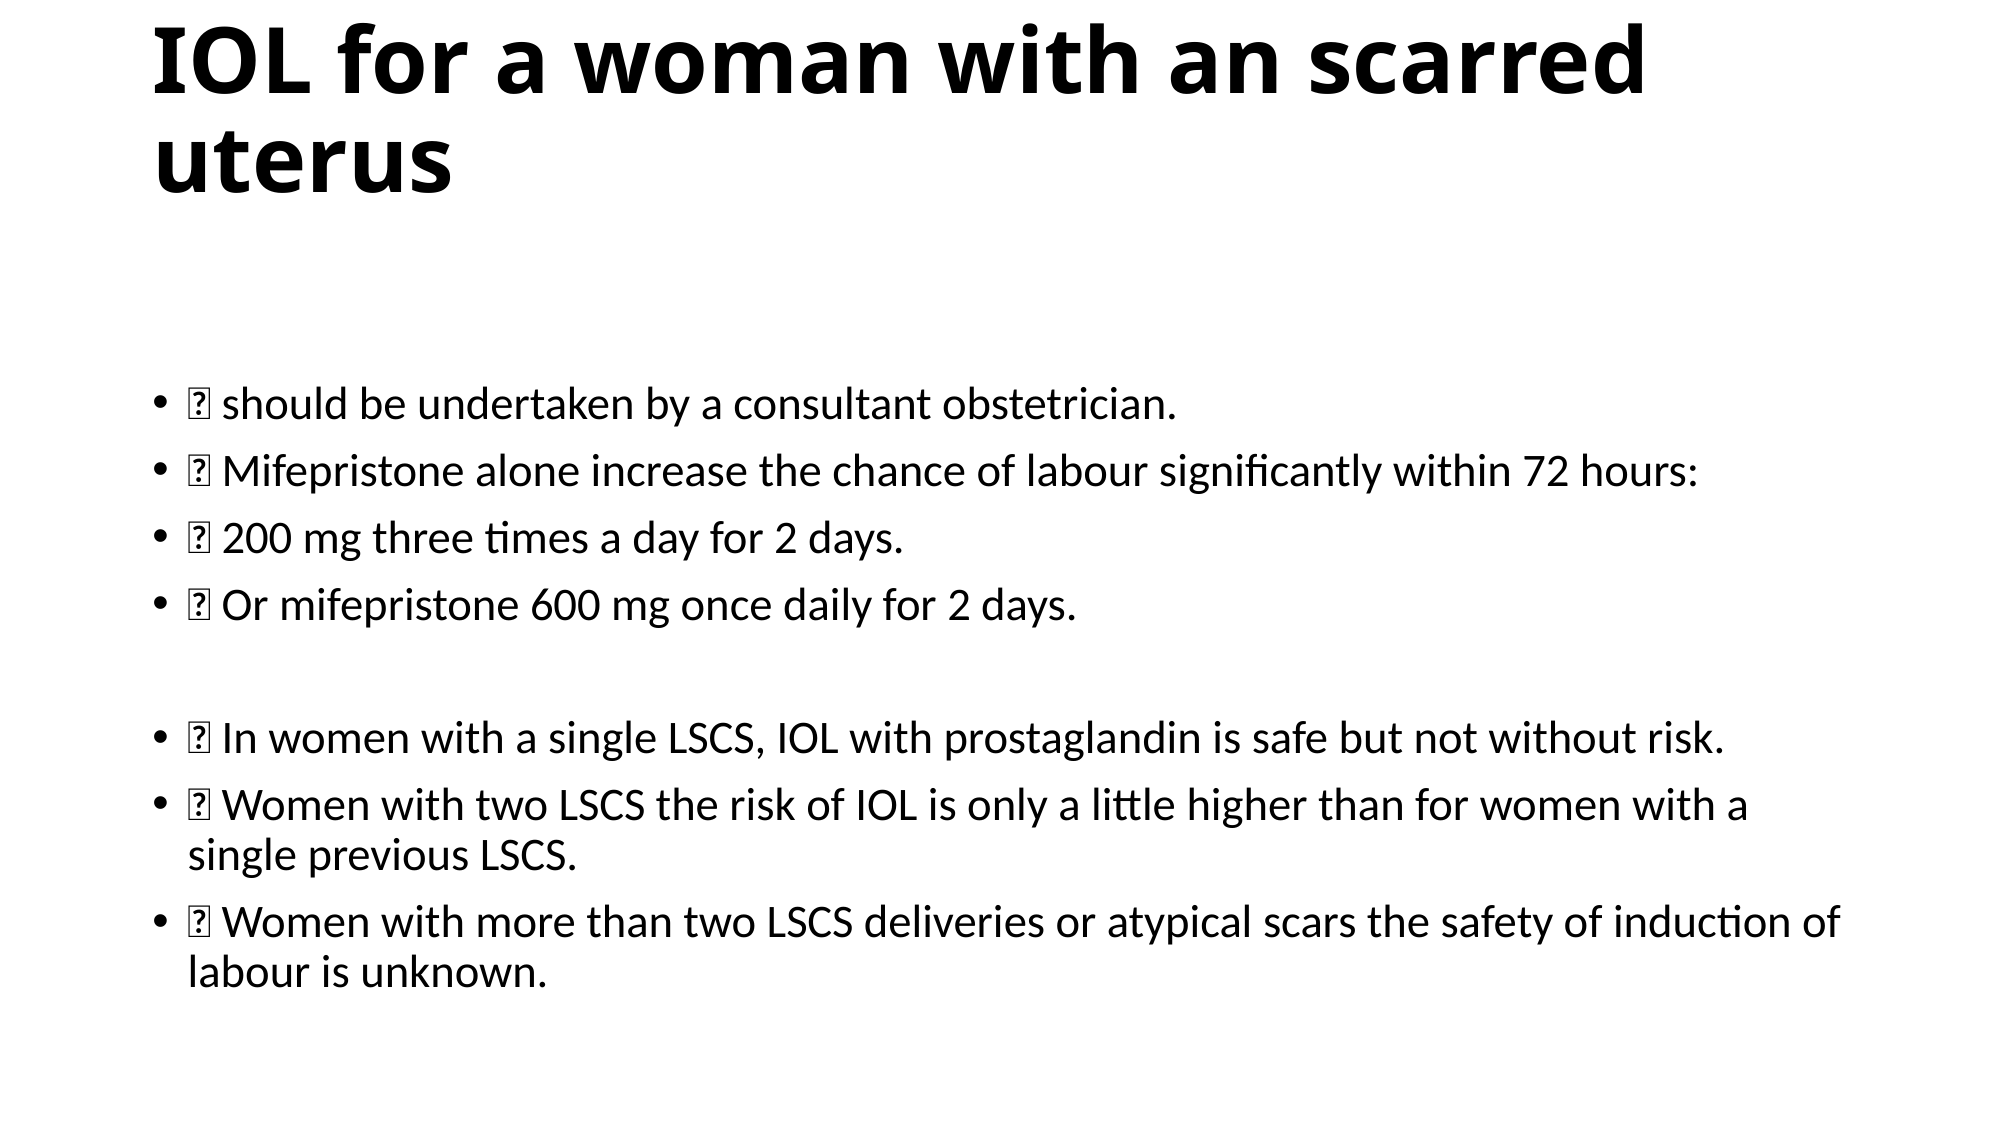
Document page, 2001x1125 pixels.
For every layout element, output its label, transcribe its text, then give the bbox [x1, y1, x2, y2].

title IOL for a woman with an scarred uterus [137, 59, 1863, 278]
list  should be undertaken by a consultant obstetrician.  Mifepristone alone increase the chance of labour significantly within 72 hours:  200 mg three times a day for 2 days.  Or mifepristone 600 mg once daily for 2 days.  In women with a single LSCS, IOL with prostaglandin is safe but not without risk.  Women with two LSCS the risk of IOL is only a little higher than for women with a single previous LSCS.  Women with more than two LSCS deliveries or atypical scars the safety of induction of labour is unknown. [137, 299, 1863, 1014]
